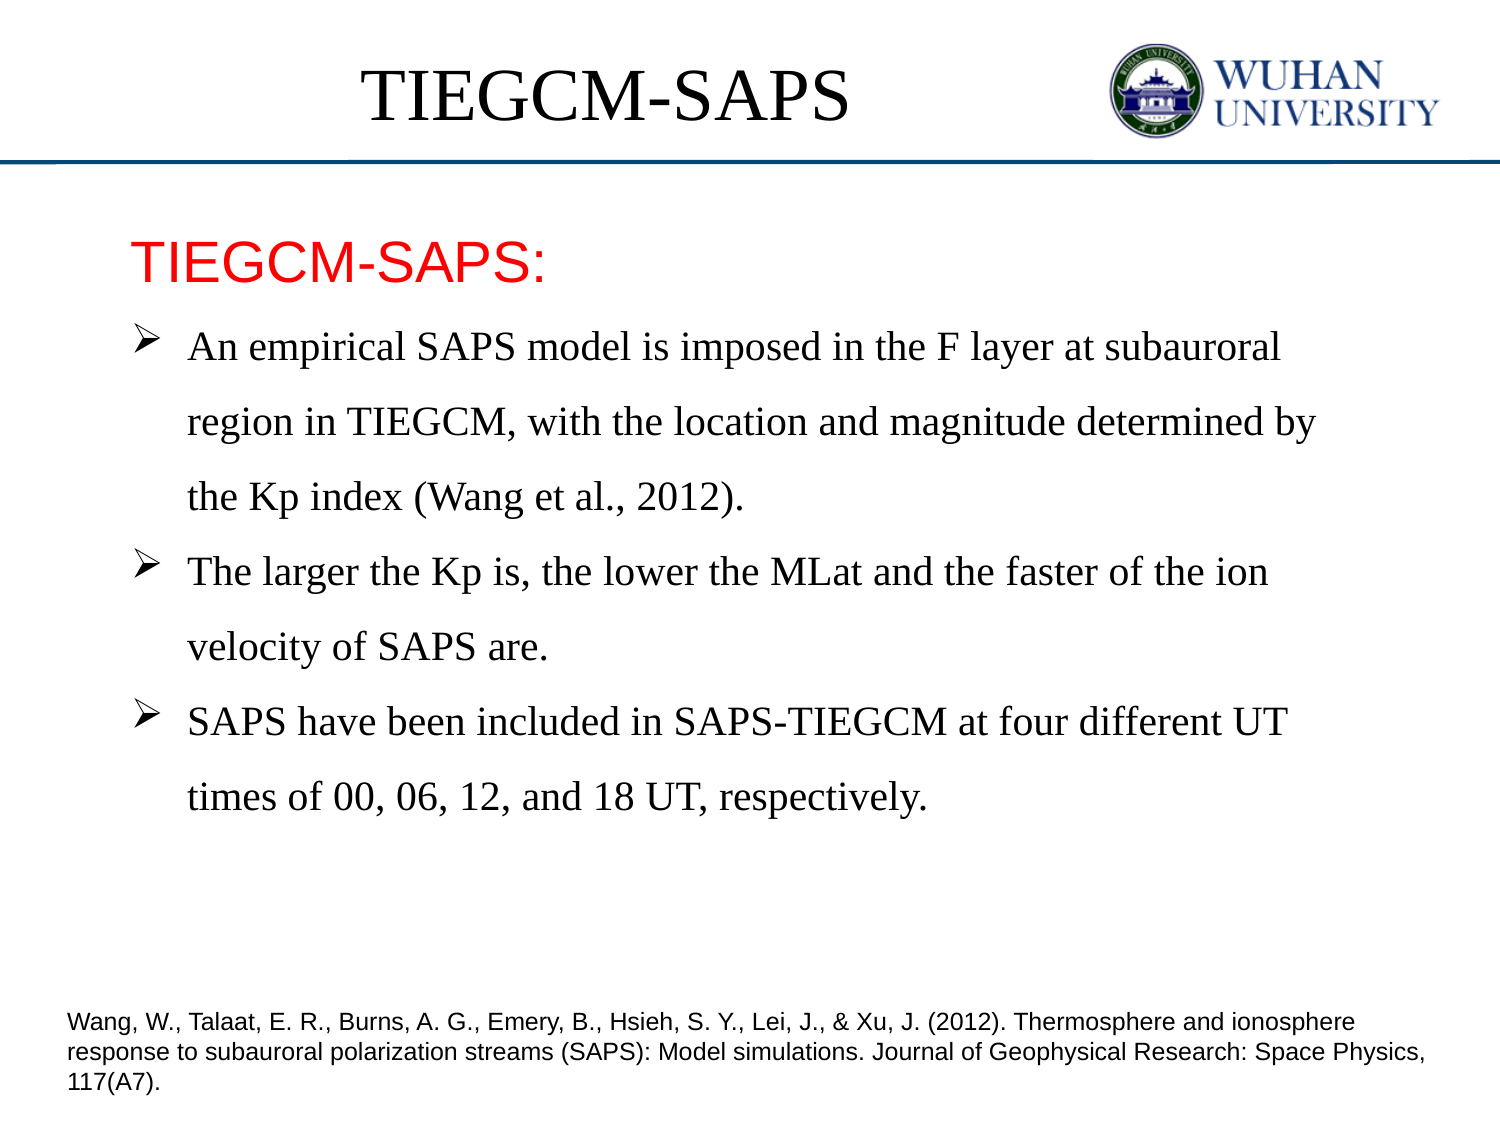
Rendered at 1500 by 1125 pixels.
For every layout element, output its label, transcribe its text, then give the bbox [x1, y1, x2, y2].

text_box TIEGCM-SAPS: An empirical SAPS model is imposed in the F layer at subauroral region in TIEGCM, with the location and magnitude determined by the Kp index (Wang et al., 2012). The larger the Kp is, the lower the MLat and the faster of the ion velocity of SAPS are. SAPS have been included in SAPS-TIEGCM at four different UT times of 00, 06, 12, and 18 UT, respectively. [116, 181, 1371, 827]
picture [1093, 18, 1469, 160]
text_box Wang, W., Talaat, E. R., Burns, A. G., Emery, B., Hsieh, S. Y., Lei, J., & Xu, J. (2012). Thermosphere and ionosphere response to subauroral polarization streams (SAPS): Model simulations. Journal of Geophysical Research: Space Physics, 117(A7). [52, 998, 1448, 1103]
text_box TIEGCM-SAPS [52, 37, 1093, 143]
